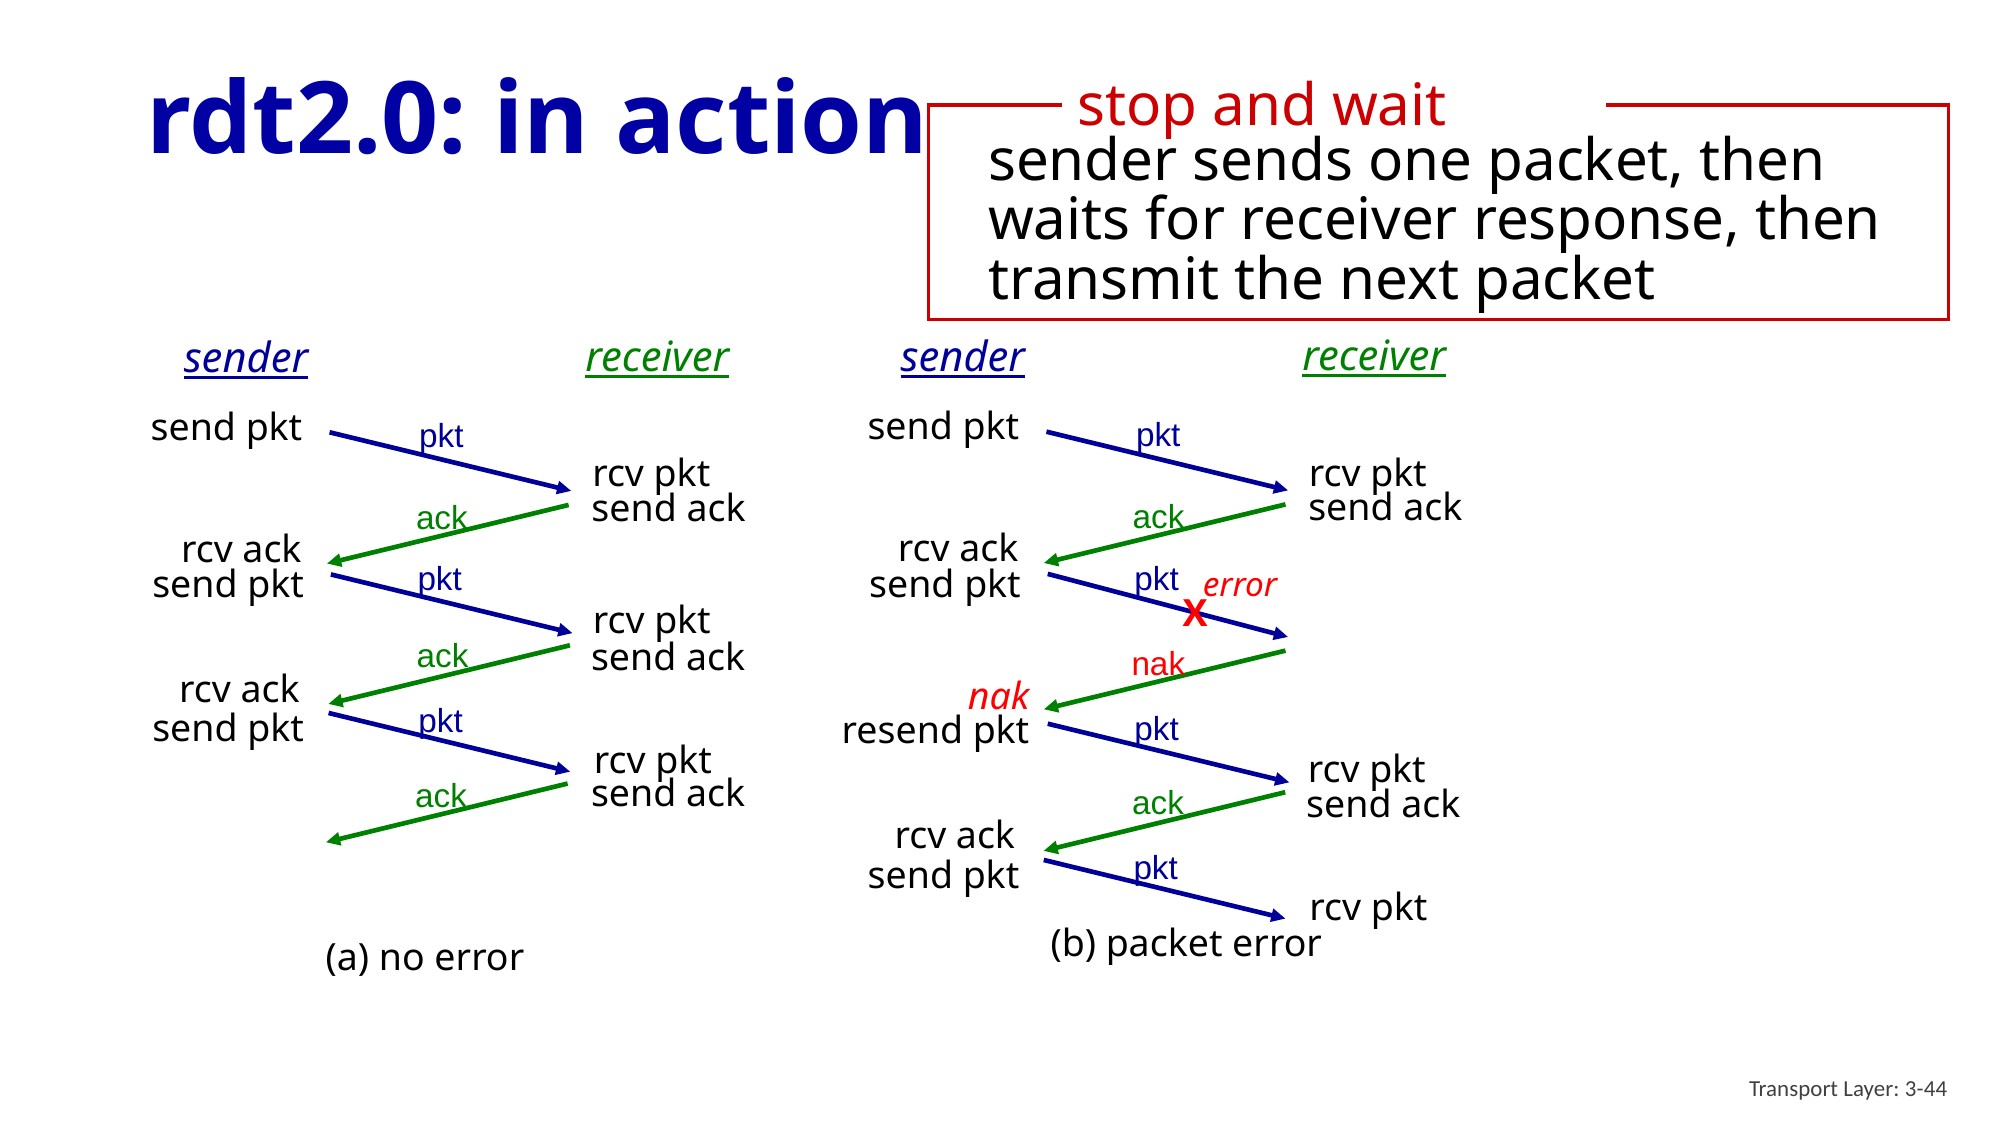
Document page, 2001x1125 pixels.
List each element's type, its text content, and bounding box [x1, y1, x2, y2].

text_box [330, 550, 573, 633]
text_box rcv ack [883, 516, 1034, 552]
text_box rcv ack [164, 657, 315, 717]
text_box send pkt [852, 394, 1034, 455]
text_box rcv ack [879, 804, 1030, 864]
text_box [326, 766, 568, 843]
text_box send pkt [854, 552, 1036, 613]
text_box (a) no error [310, 925, 540, 986]
text_box send ack [576, 476, 761, 536]
text_box receiver [1287, 321, 1461, 387]
text_box send ack [576, 761, 760, 821]
text_box [1285, 406, 1984, 1065]
text_box sender [885, 322, 1040, 388]
text_box send ack [1291, 772, 1476, 833]
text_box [329, 406, 571, 491]
text_box send pkt [137, 696, 319, 757]
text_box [327, 488, 569, 564]
text_box send pkt [852, 843, 1035, 904]
text_box sender [168, 323, 323, 388]
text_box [1046, 406, 1288, 491]
text_box nak resend pkt [826, 675, 1044, 758]
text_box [1043, 851, 1286, 919]
text_box send pkt [135, 395, 318, 455]
text_box (b) packet error [1035, 911, 1337, 972]
text_box receiver [570, 322, 744, 388]
title rdt2.0: in action [131, 47, 1952, 195]
text_box rcv pkt [1294, 441, 1442, 501]
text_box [328, 626, 570, 704]
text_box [1044, 488, 1286, 563]
text_box send ack [576, 625, 760, 686]
text_box rcv pkt [1294, 876, 1443, 936]
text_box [1047, 699, 1290, 783]
text_box rcv pkt [578, 588, 726, 625]
text_box rcv pkt [577, 441, 725, 502]
slide_number Transport Layer: 3-44 [1512, 1056, 1963, 1117]
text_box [1044, 634, 1286, 710]
text_box send pkt [137, 553, 319, 613]
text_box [328, 704, 570, 772]
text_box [928, 59, 1949, 321]
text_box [1043, 773, 1286, 851]
text_box rcv pkt [1293, 738, 1441, 772]
text_box send ack [1293, 475, 1478, 536]
text_box rcv ack [166, 517, 317, 553]
text_box rcv pkt [579, 729, 727, 761]
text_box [1047, 549, 1292, 642]
